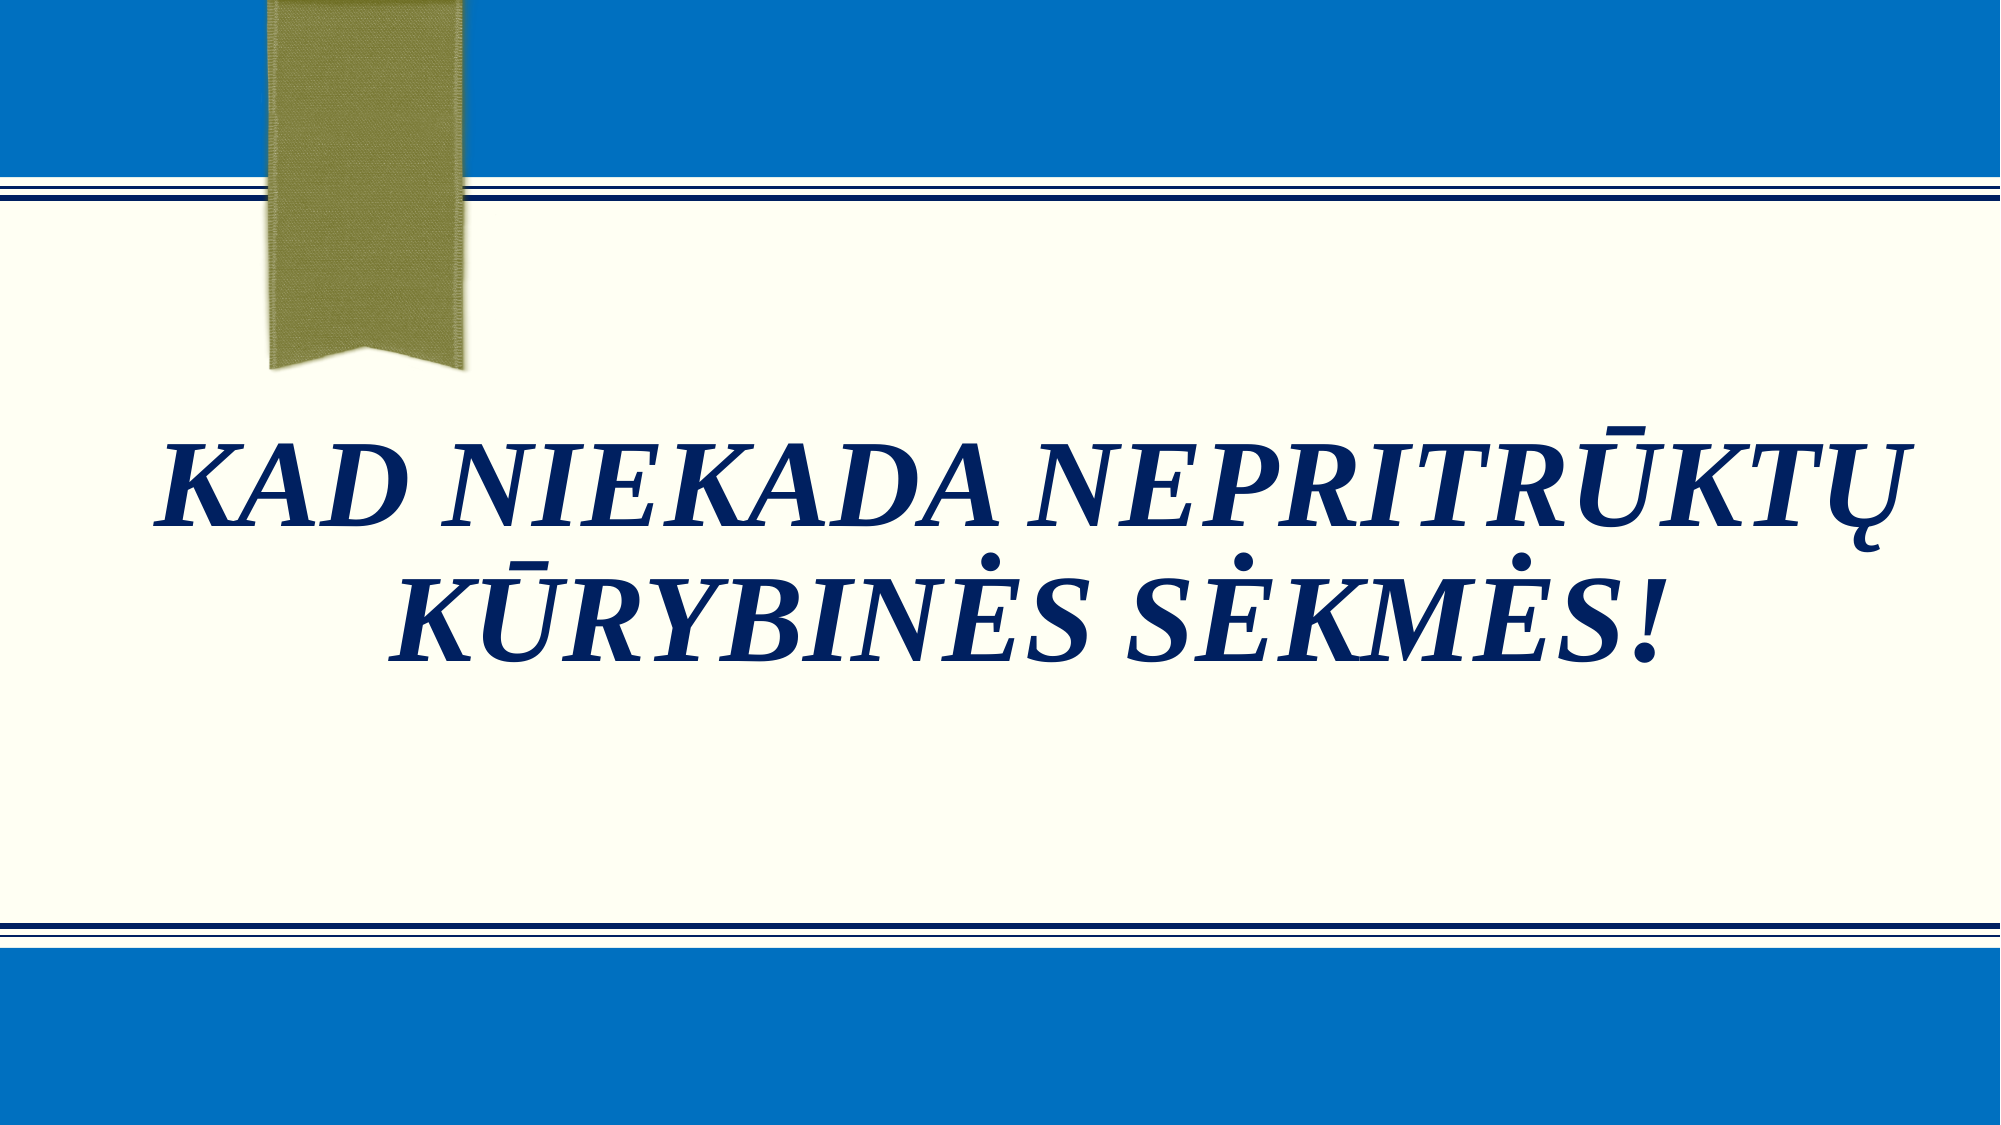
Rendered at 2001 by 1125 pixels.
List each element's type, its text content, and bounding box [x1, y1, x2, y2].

title KAD NIEKADA NEPRITRŪKTŲ KŪRYBINĖS SĖKMĖS! [135, 371, 1930, 736]
